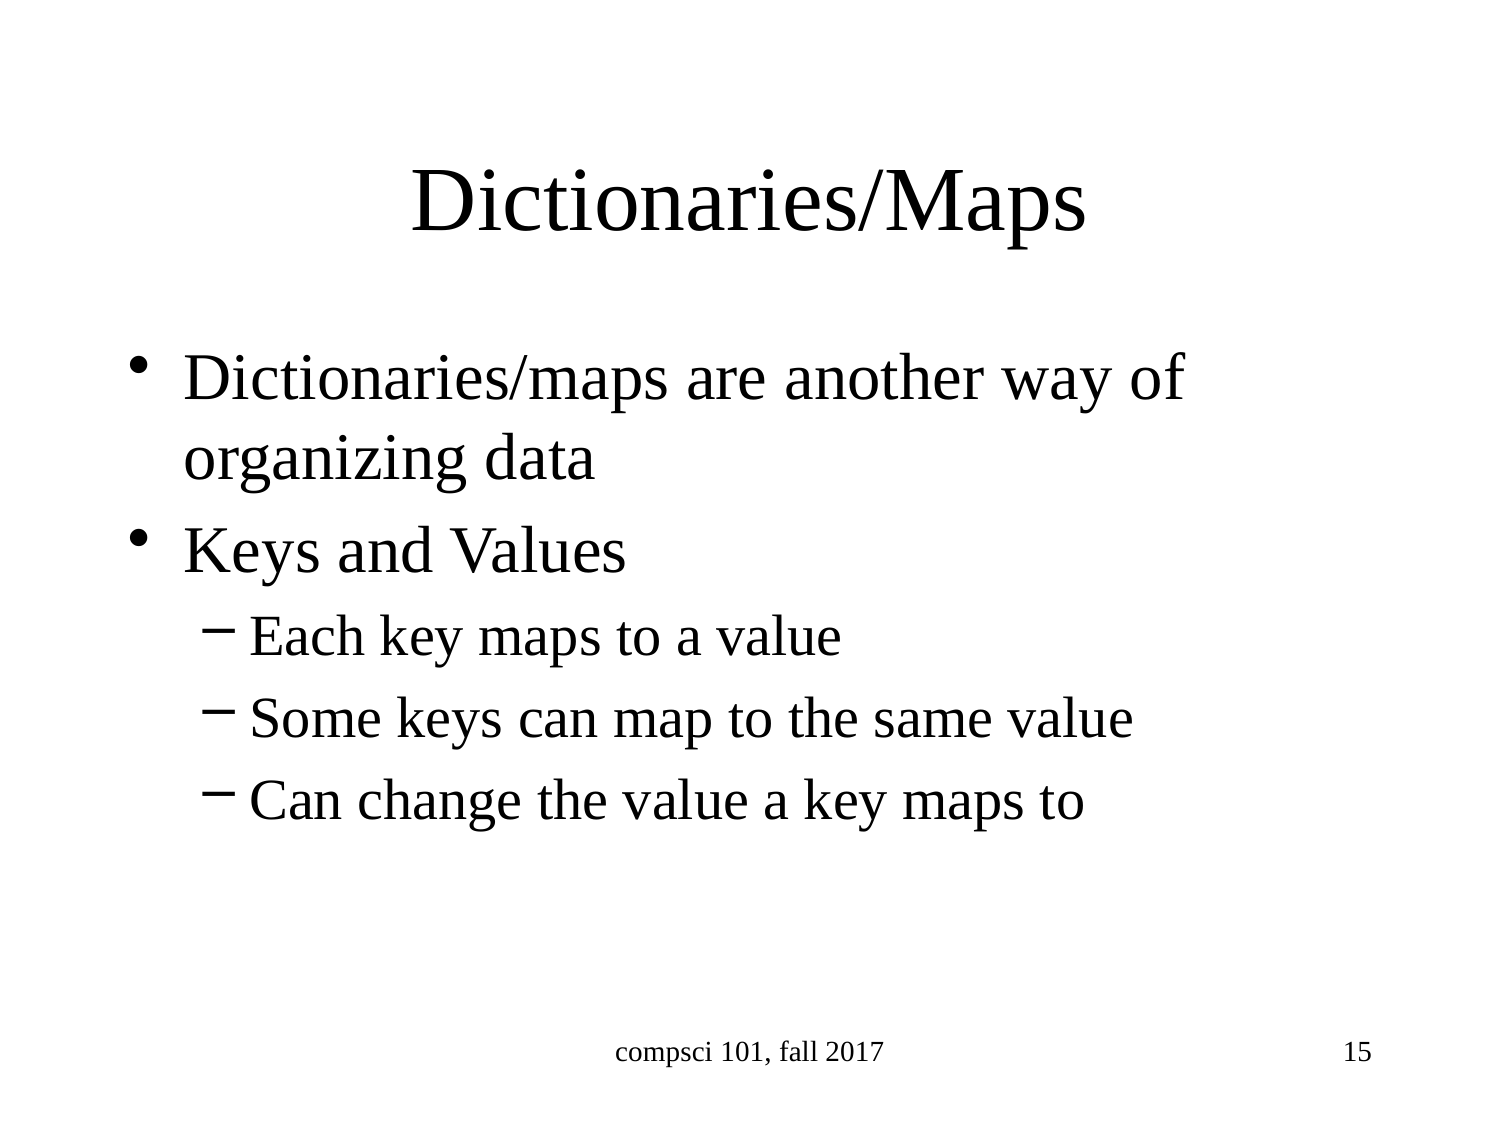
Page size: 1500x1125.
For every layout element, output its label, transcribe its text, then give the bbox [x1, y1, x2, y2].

footer compsci 101, fall 2017 [512, 1024, 988, 1101]
slide_number 15 [1074, 1024, 1388, 1101]
title Dictionaries/Maps [112, 99, 1388, 288]
list Dictionaries/maps are another way of organizing data Keys and Values Each key maps to a value Some keys can map to the same value Can change the value a key maps to [112, 324, 1388, 1000]
